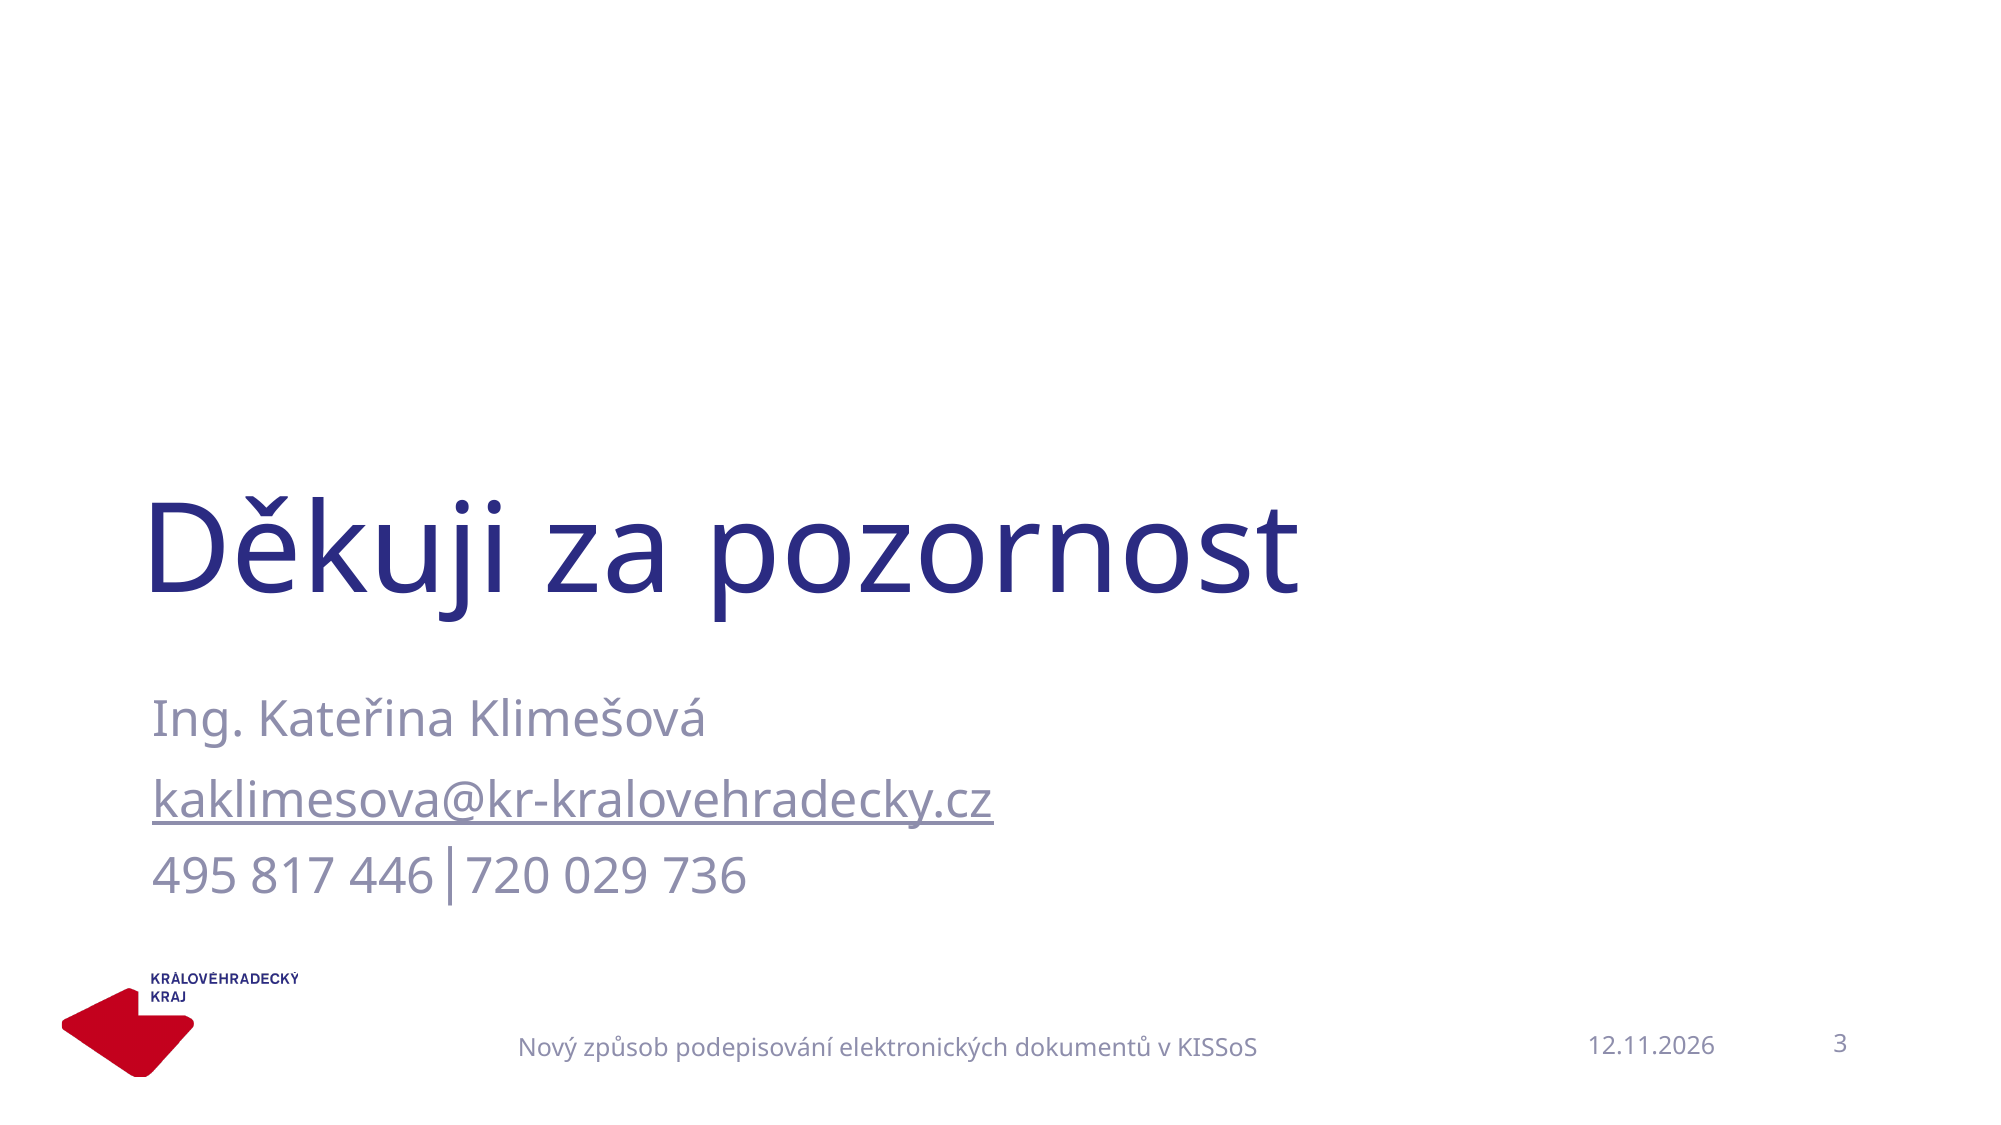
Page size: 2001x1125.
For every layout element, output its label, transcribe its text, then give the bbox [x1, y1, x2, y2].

title Děkuji za pozornost [125, 318, 1835, 628]
text_box Nový způsob podepisování elektronických dokumentů v KISSoS [439, 1022, 1338, 1071]
slide_number 3 [1692, 1014, 1863, 1075]
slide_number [1572, 1016, 1778, 1077]
list Ing. Kateřina Klimešová kaklimesova@kr-kralovehradecky.cz 495 817 446│720 029 736 [137, 685, 1302, 965]
